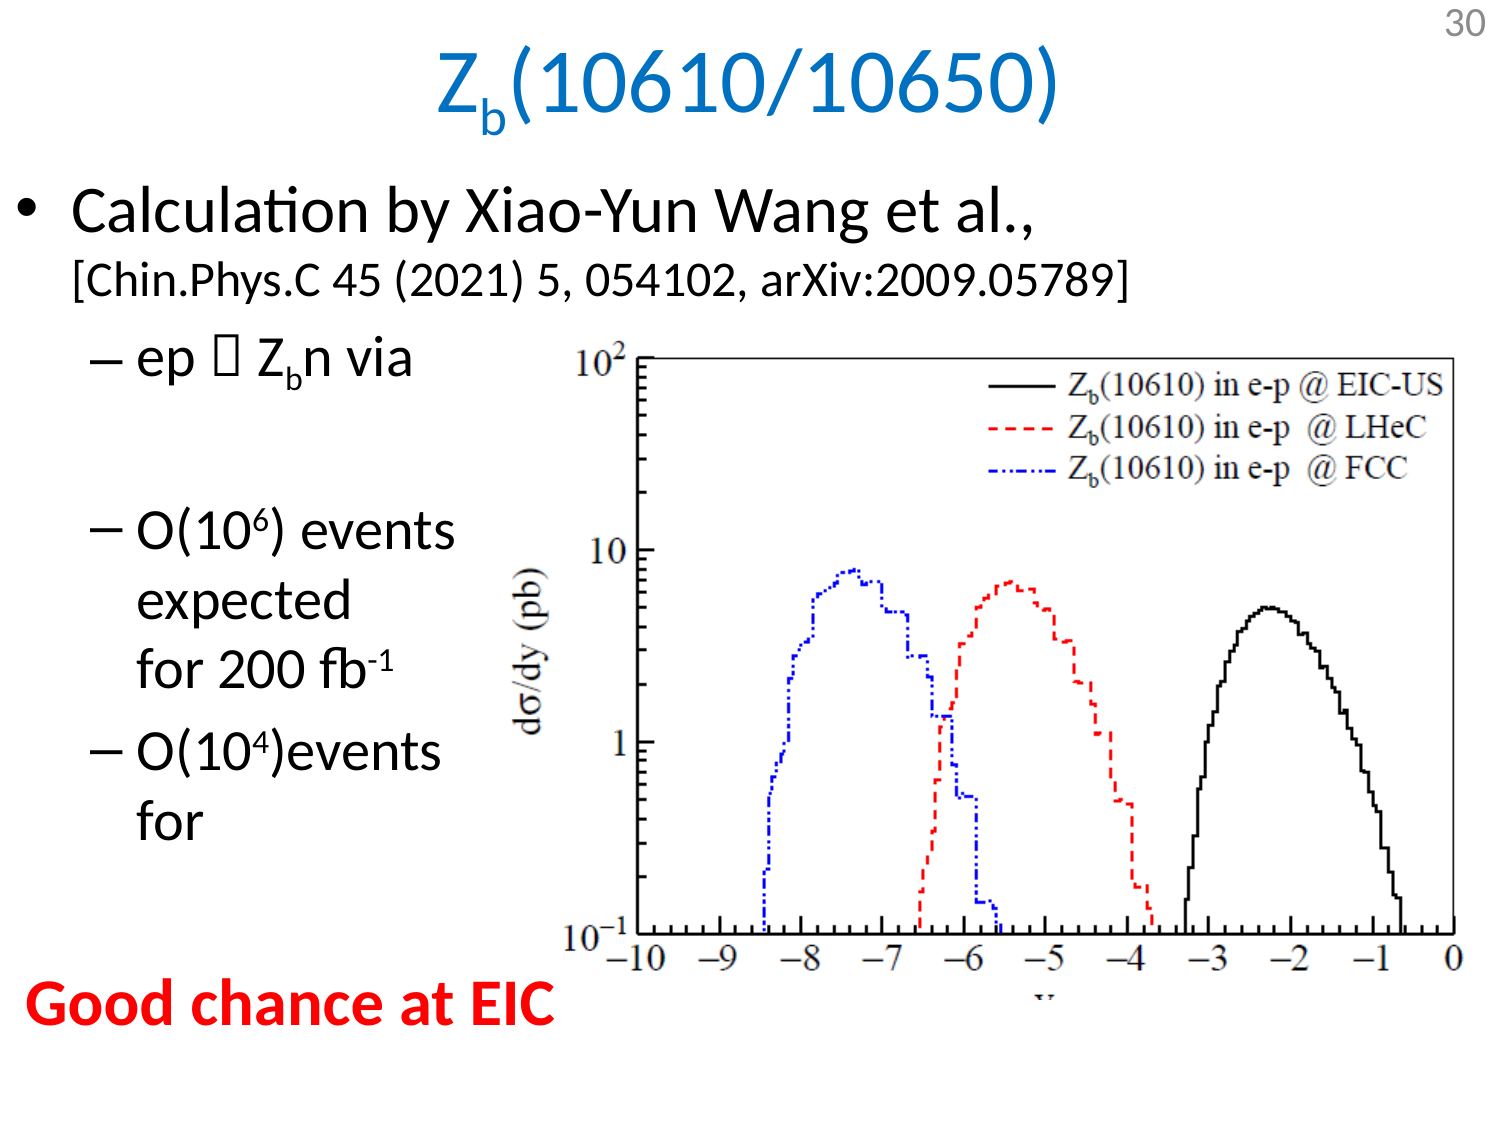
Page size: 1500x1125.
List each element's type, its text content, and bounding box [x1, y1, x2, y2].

picture [479, 311, 1493, 1000]
text_box Good chance at EIC [10, 951, 571, 1047]
title Zb(10610/10650) [75, 7, 1425, 159]
